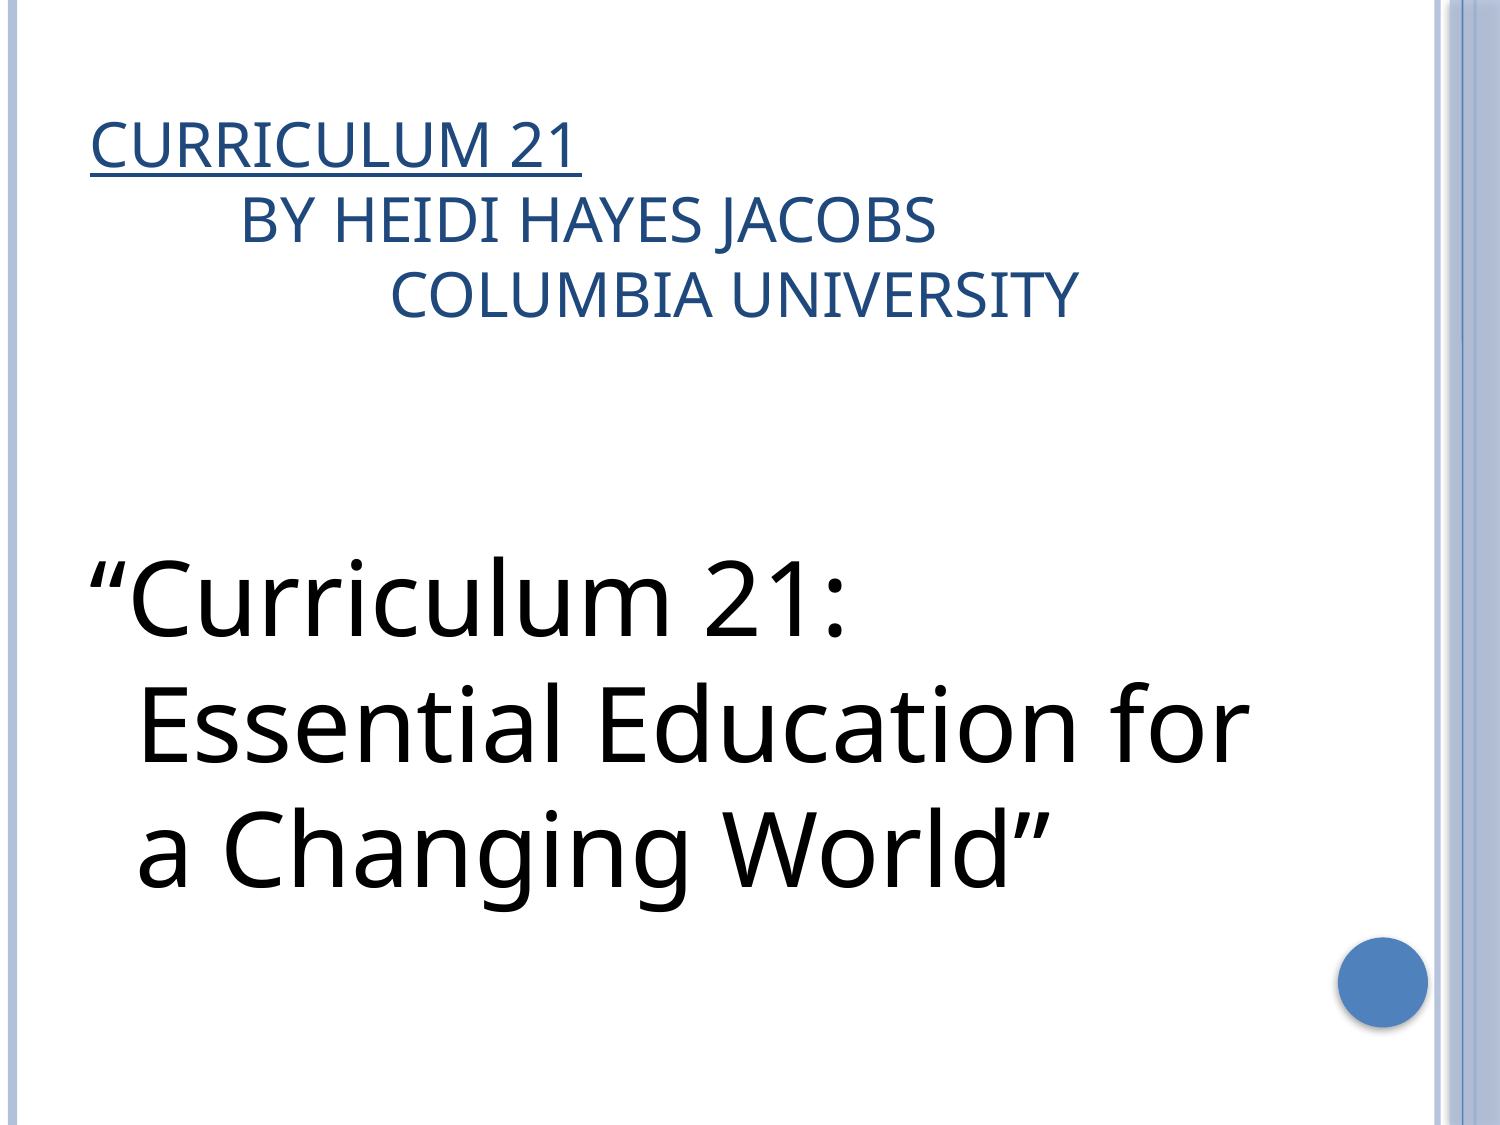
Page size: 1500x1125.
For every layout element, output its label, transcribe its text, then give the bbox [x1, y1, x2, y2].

title Curriculum 21 by Heidi Hayes Jacobs Columbia University [75, 45, 1300, 338]
list “Curriculum 21: Essential Education for a Changing World” [75, 387, 1300, 1000]
